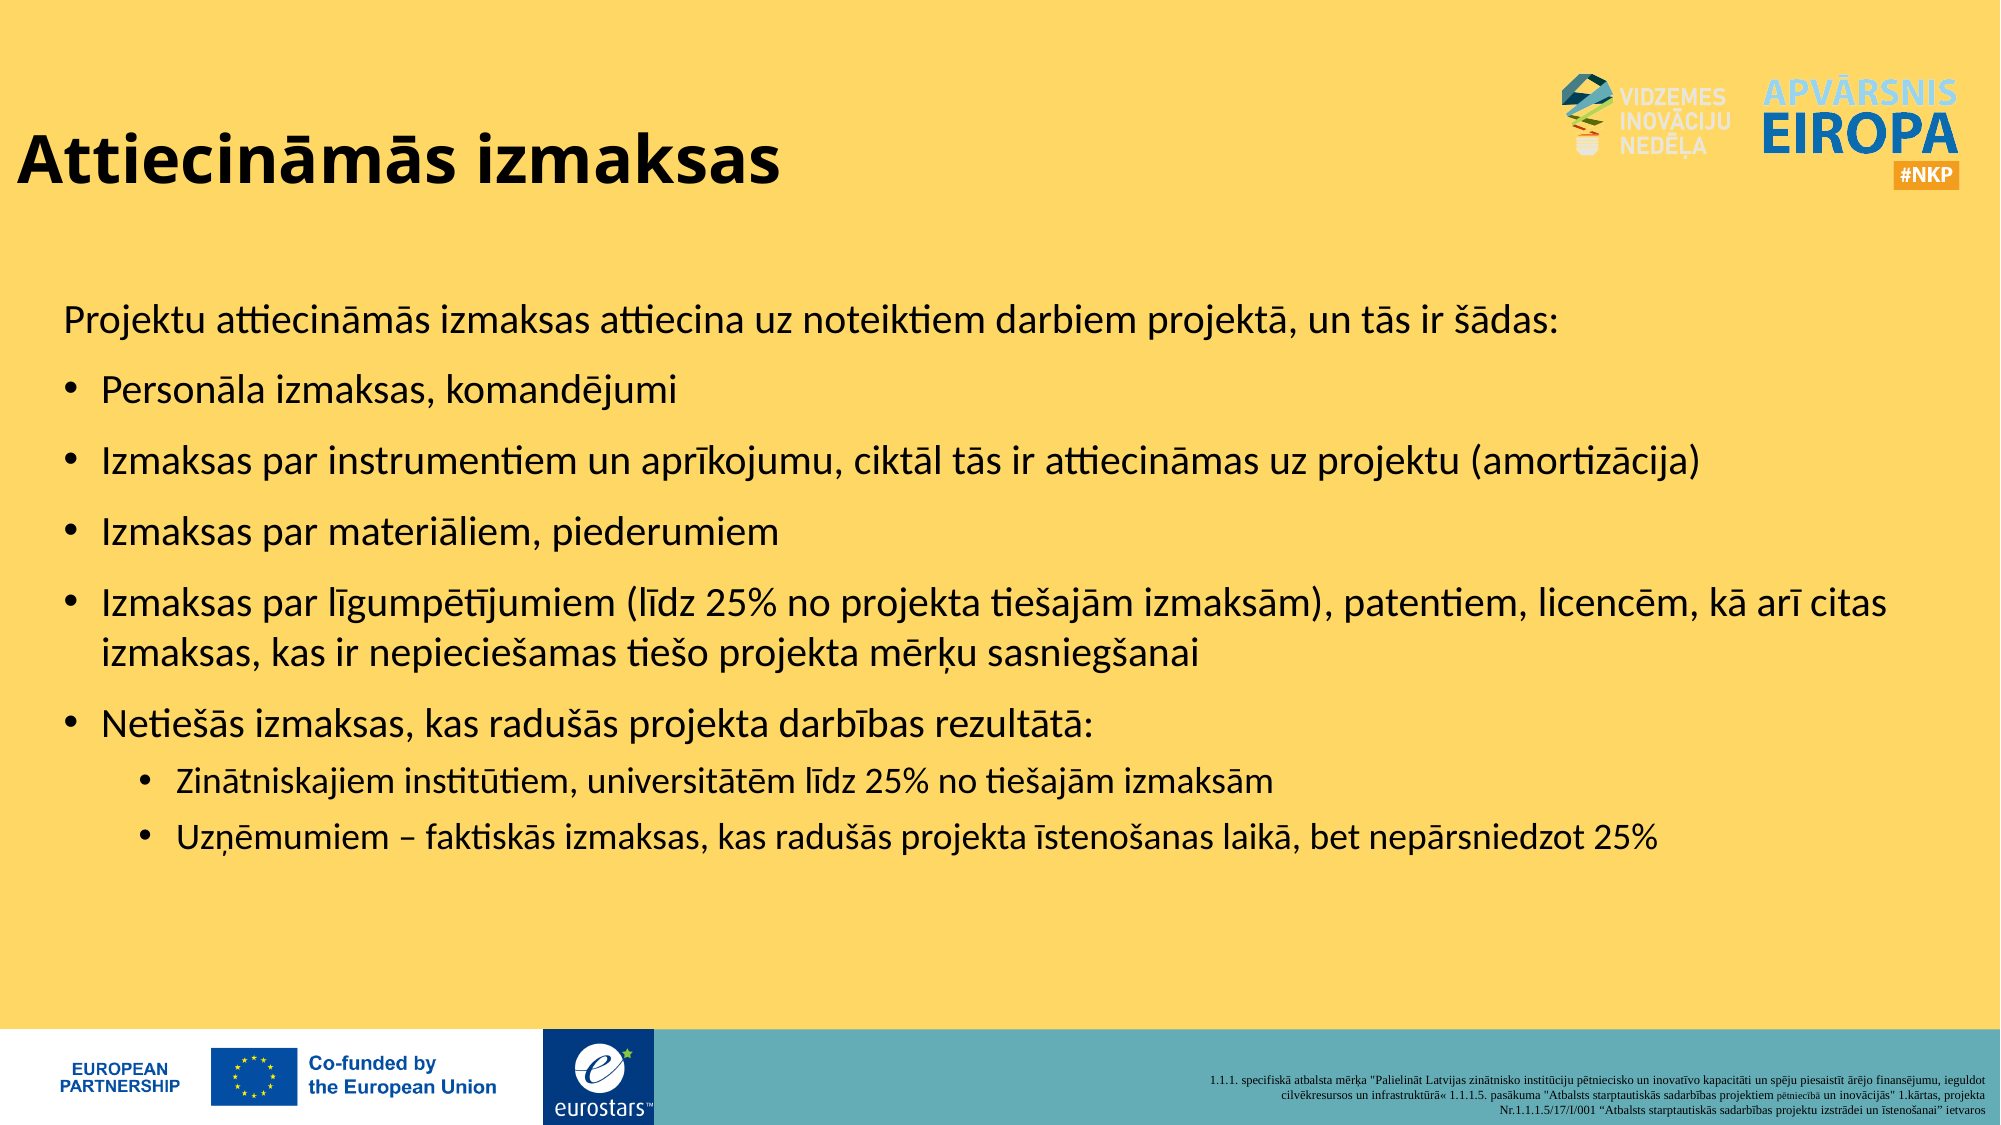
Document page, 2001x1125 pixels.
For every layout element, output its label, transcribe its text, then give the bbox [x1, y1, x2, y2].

text_box [0, 1028, 2000, 1125]
picture [1759, 73, 1960, 190]
text_box 1.1.1. specifiskā atbalsta mērķa "Palielināt Latvijas zinātnisko institūciju pētniecisko un inovatīvo kapacitāti un spēju piesaistīt ārējo finansējumu, ieguldot cilvēkresursos un infrastruktūrā« 1.1.1.5. pasākuma "Atbalsts starptautiskās sadarbības projektiem pētniecībā un inovācijās" 1.kārtas, projekta Nr.1.1.1.5/17/I/001 “Atbalsts starptautiskās sadarbības projektu izstrādei un īstenošanai” ietvaros [1181, 1064, 2000, 1125]
list Projektu attiecināmās izmaksas attiecina uz noteiktiem darbiem projektā, un tās ir šādas: Personāla izmaksas, komandējumi Izmaksas par instrumentiem un aprīkojumu, ciktāl tās ir attiecināmas uz projektu (amortizācija) Izmaksas par materiāliem, piederumiem Izmaksas par līgumpētījumiem (līdz 25% no projekta tiešajām izmaksām), patentiem, licencēm, kā arī citas izmaksas, kas ir nepieciešamas tiešo projekta mērķu sasniegšanai Netiešās izmaksas, kas radušās projekta darbības rezultātā: Zinātniskajiem institūtiem, universitātēm līdz 25% no tiešajām izmaksām Uzņēmumiem – faktiskās izmaksas, kas radušās projekta īstenošanas laikā, bet nepārsniedzot 25% [48, 283, 1907, 986]
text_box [0, 1029, 654, 1125]
title Attiecināmās izmaksas [0, 104, 1091, 220]
picture [1561, 73, 1731, 159]
